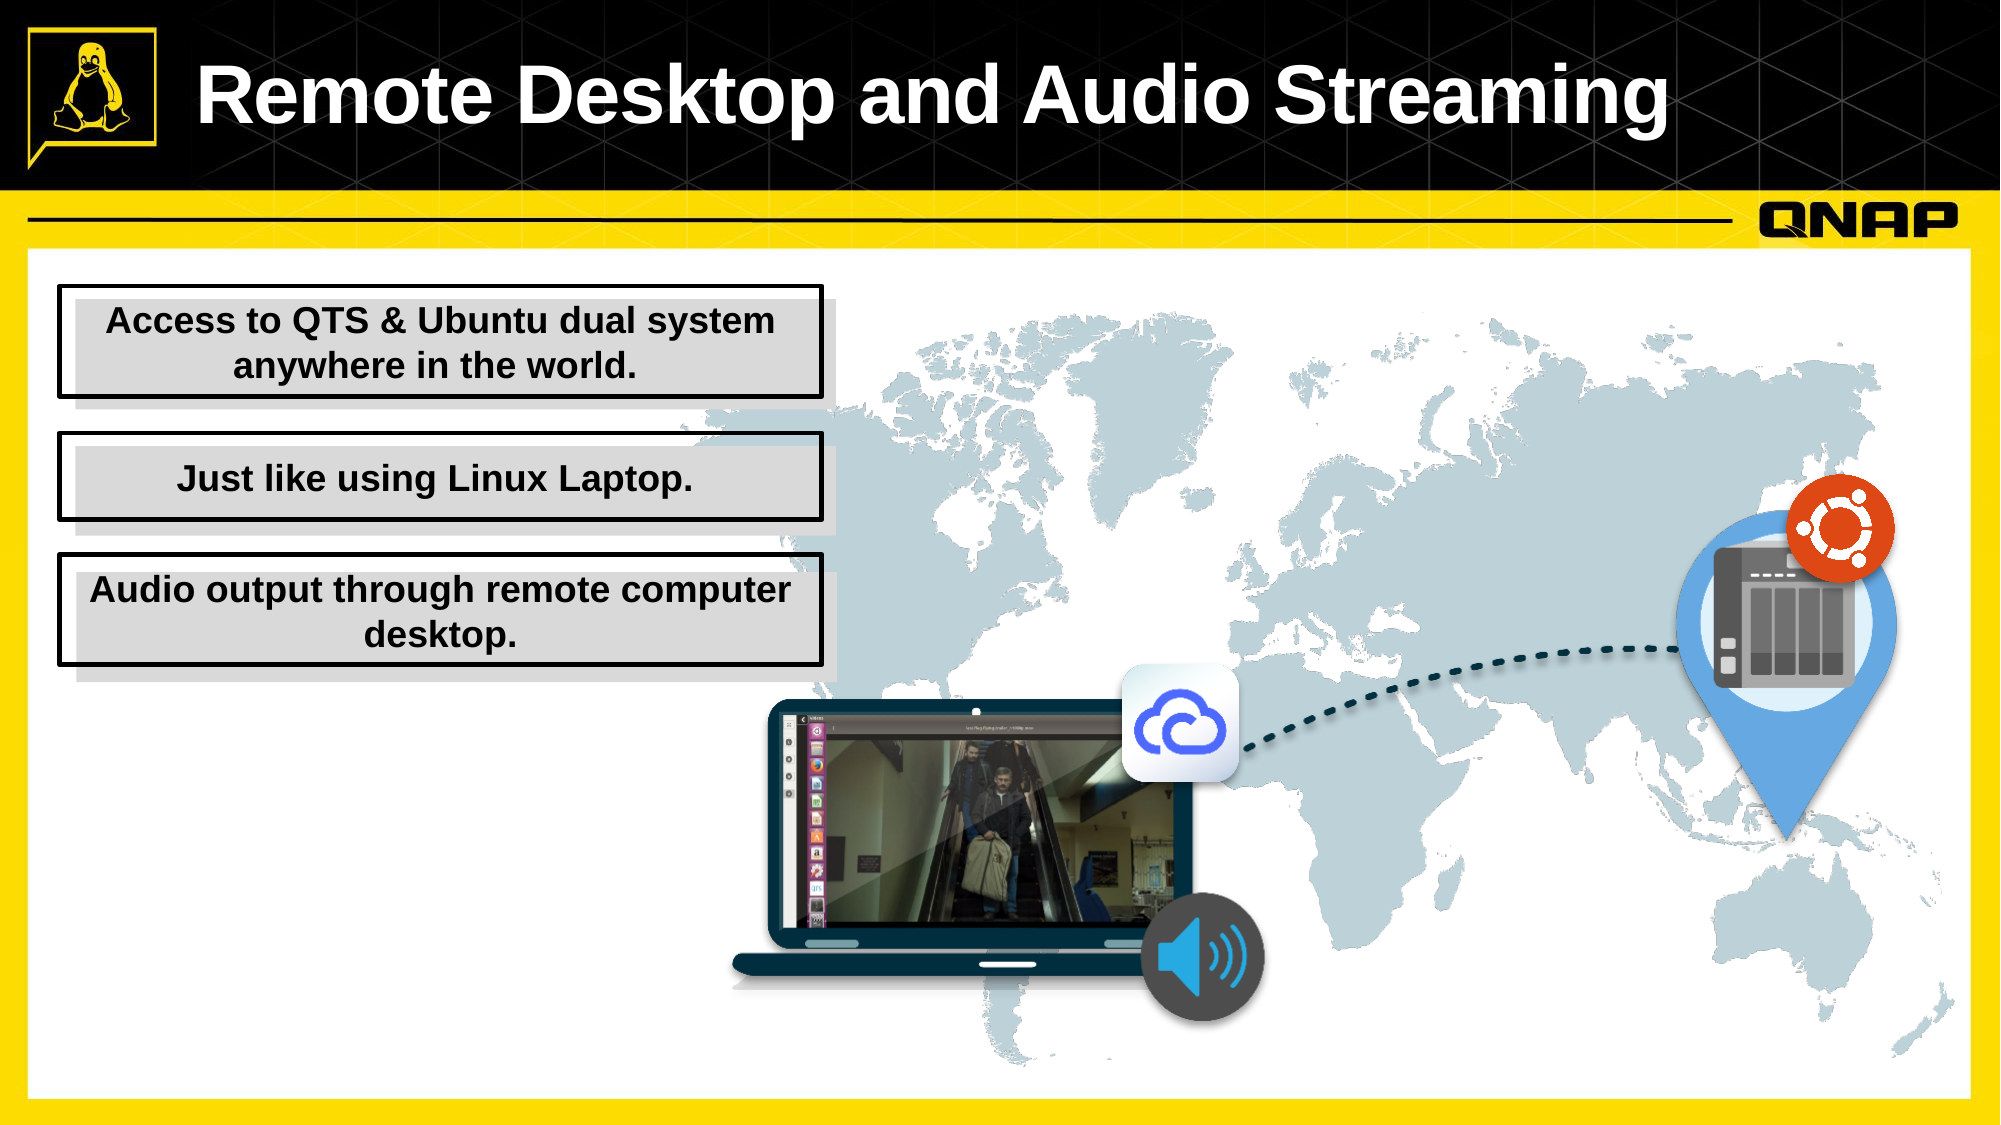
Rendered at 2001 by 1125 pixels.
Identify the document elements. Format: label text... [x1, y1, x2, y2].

title Remote Desktop and Audio Streaming [180, 36, 1956, 162]
text_box Audio output through remote computer desktop. [58, 553, 71, 666]
text_box Just like using Linux Laptop. [58, 432, 71, 521]
picture [0, 0, 2000, 1125]
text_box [74, 298, 838, 683]
text_box Access to QTS & Ubuntu dual system anywhere in the world. [58, 285, 596, 397]
